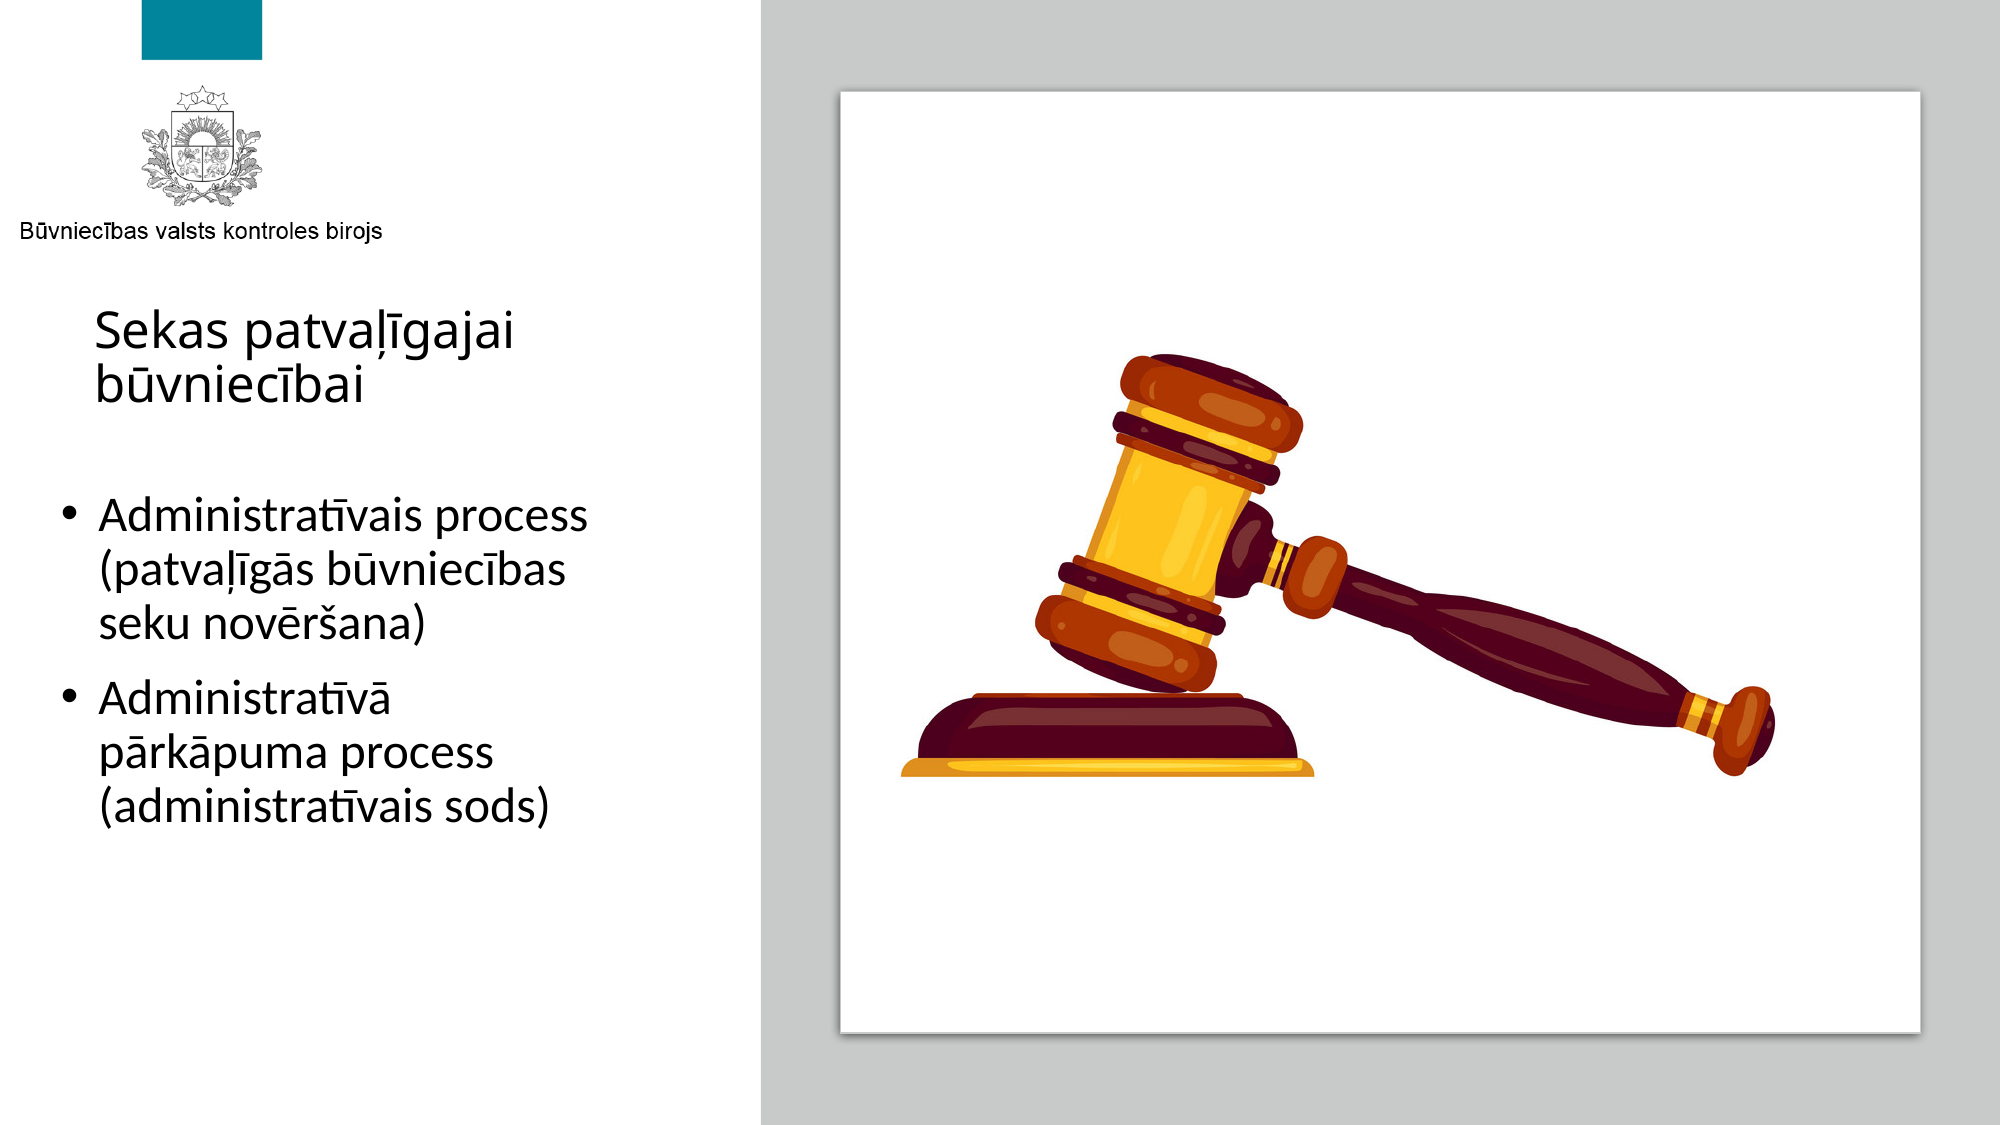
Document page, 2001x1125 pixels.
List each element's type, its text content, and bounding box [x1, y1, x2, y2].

picture [886, 172, 1875, 953]
title Sekas patvaļīgajai būvniecībai [79, 296, 696, 422]
picture [0, 0, 392, 261]
text_box [760, 0, 2000, 1125]
list Administratīvais process (patvaļīgās būvniecības seku novēršana) Administratīvā pārkāpuma process (administratīvais sods) [45, 399, 621, 1021]
text_box [839, 90, 1922, 1034]
